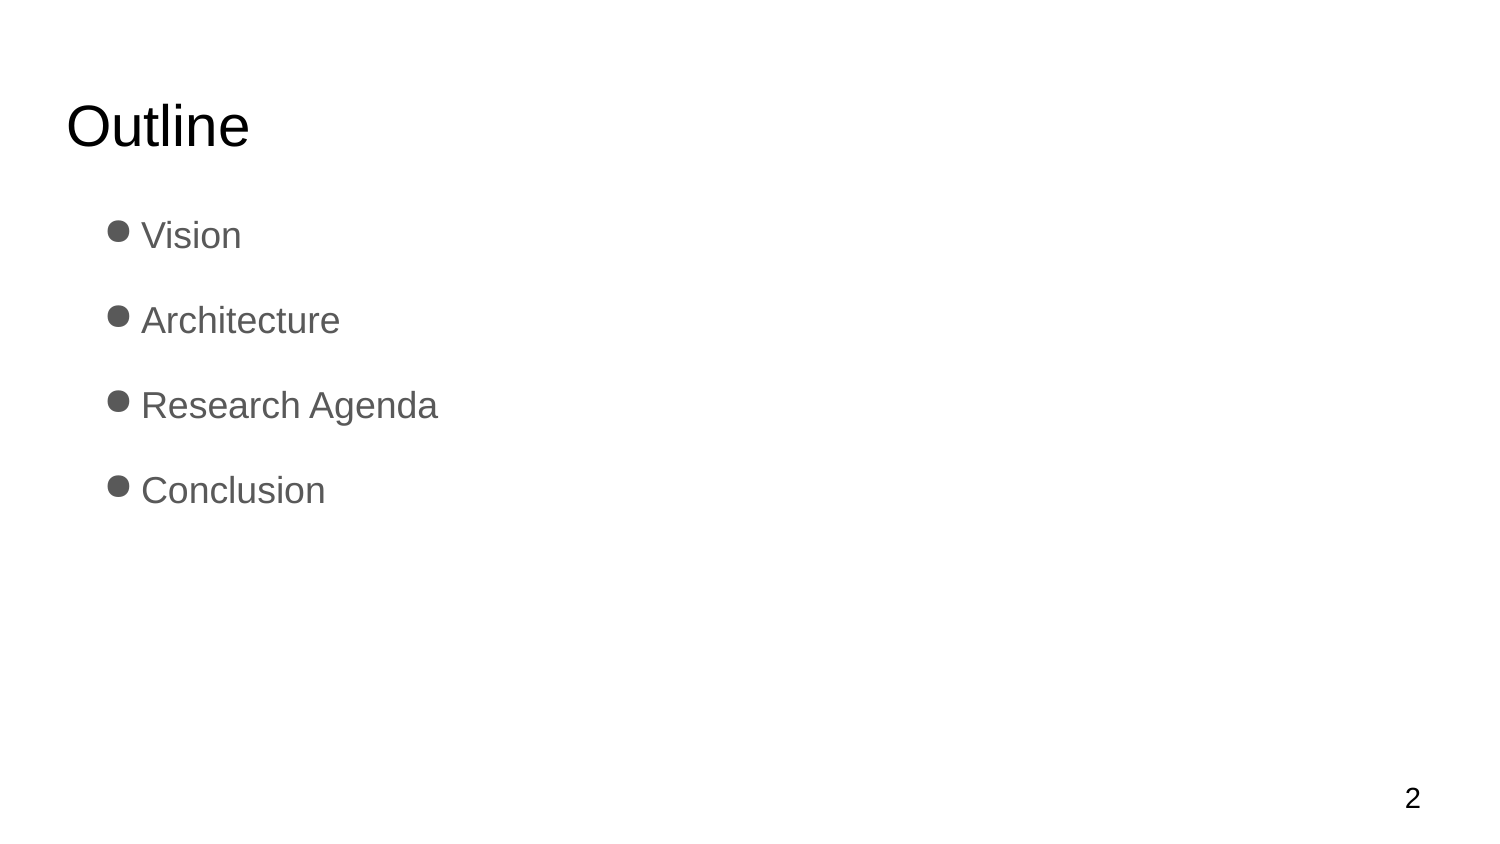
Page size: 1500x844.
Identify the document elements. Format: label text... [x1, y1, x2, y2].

title Outline [51, 72, 1449, 167]
list Vision Architecture Research Agenda Conclusion [51, 189, 1449, 750]
slide_number 2 [1389, 764, 1480, 830]
